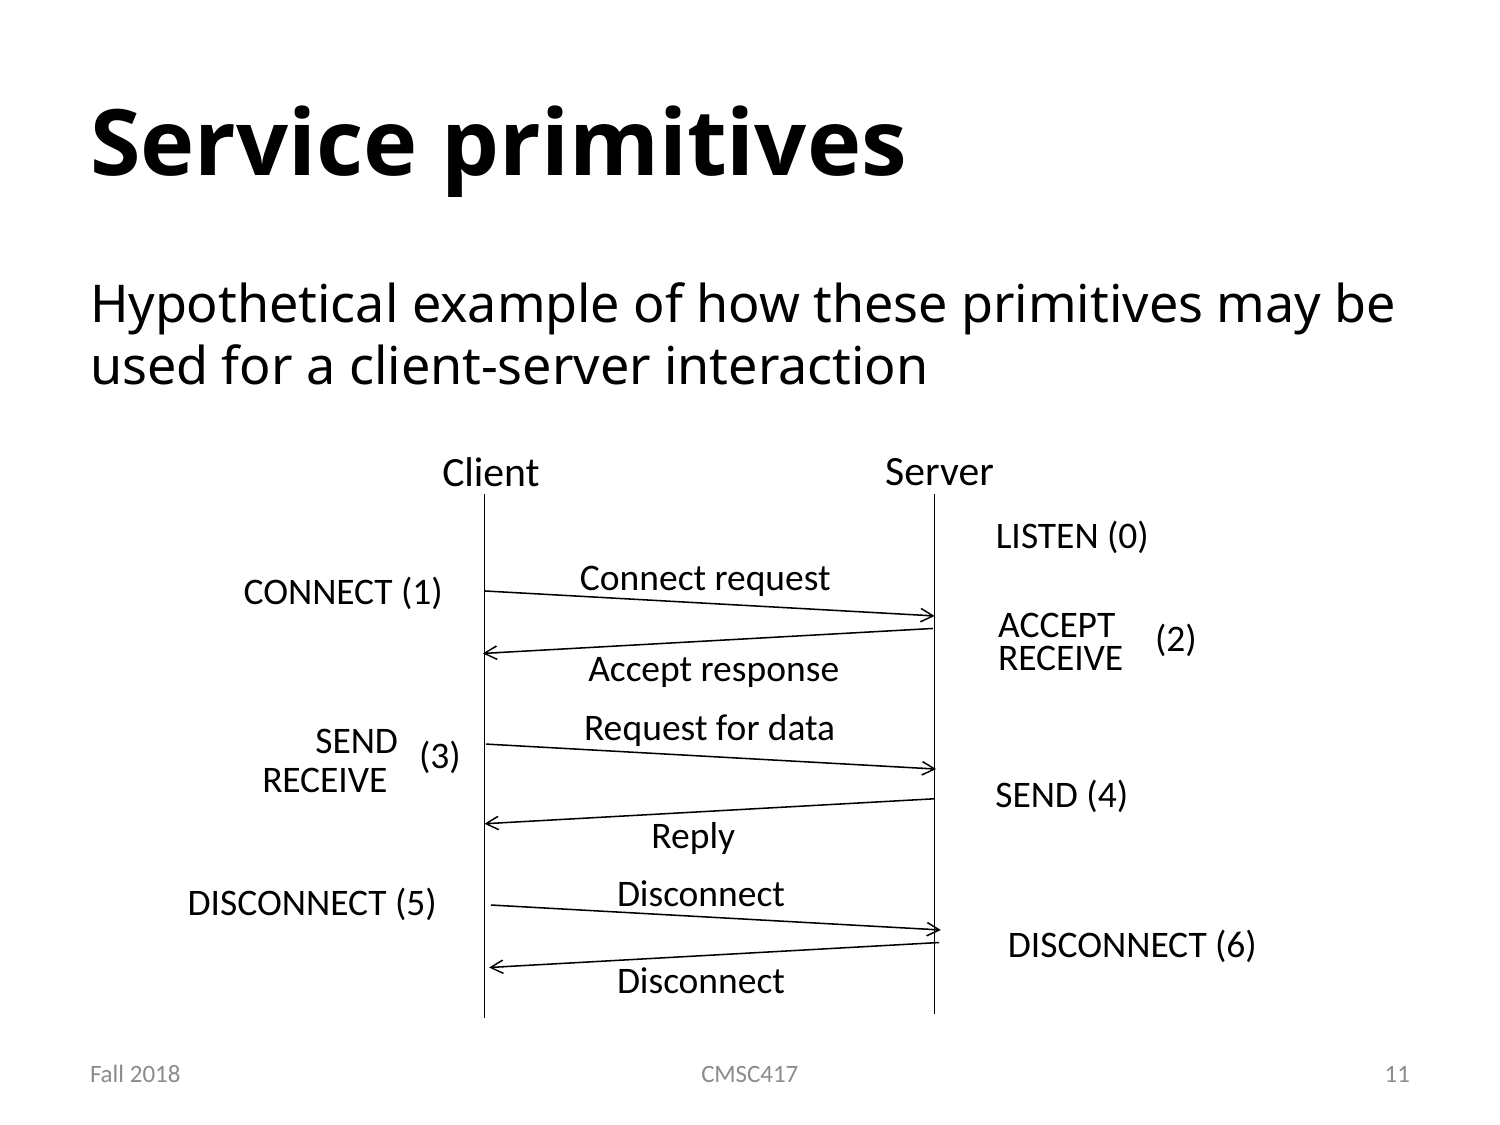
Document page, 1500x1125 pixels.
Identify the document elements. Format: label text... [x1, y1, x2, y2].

list Hypothetical example of how these primitives may be used for a client-server interaction [75, 262, 1425, 413]
slide_number Fall 2018 [75, 1042, 425, 1103]
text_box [143, 436, 1302, 1018]
slide_number 11 [1074, 1042, 1425, 1103]
footer CMSC417 [512, 1042, 988, 1103]
title Service primitives [75, 45, 1425, 233]
